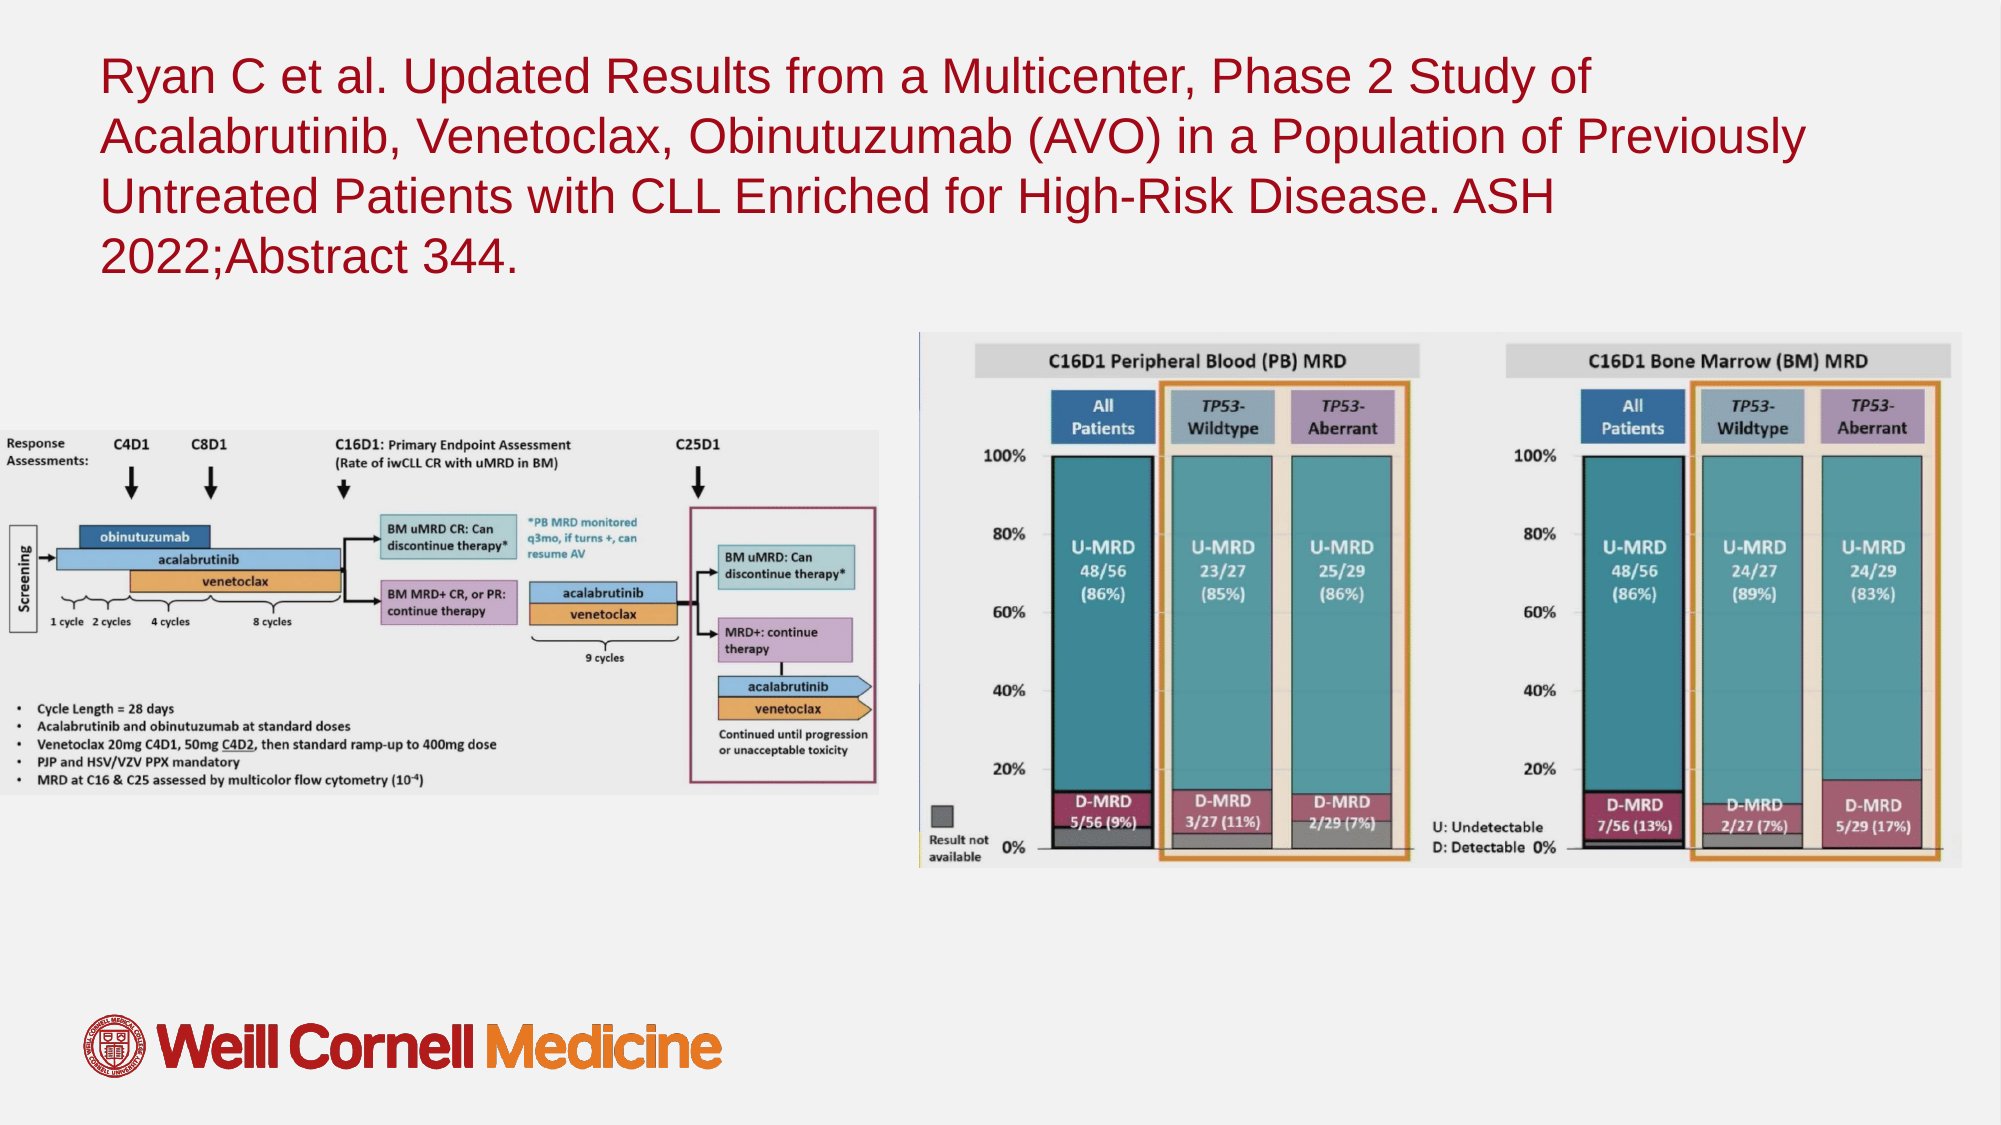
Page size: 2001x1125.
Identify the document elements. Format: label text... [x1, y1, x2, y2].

picture [919, 332, 1962, 869]
title Ryan C et al. Updated Results from a Multicenter, Phase 2 Study of Acalabrutinib, Venetoclax, Obinutuzumab (AVO) in a Population of Previously Untreated Patients with CLL Enriched for High-Risk Disease. ASH 2022;Abstract 344. [99, 43, 1855, 232]
picture [0, 430, 879, 795]
picture [80, 971, 764, 1097]
